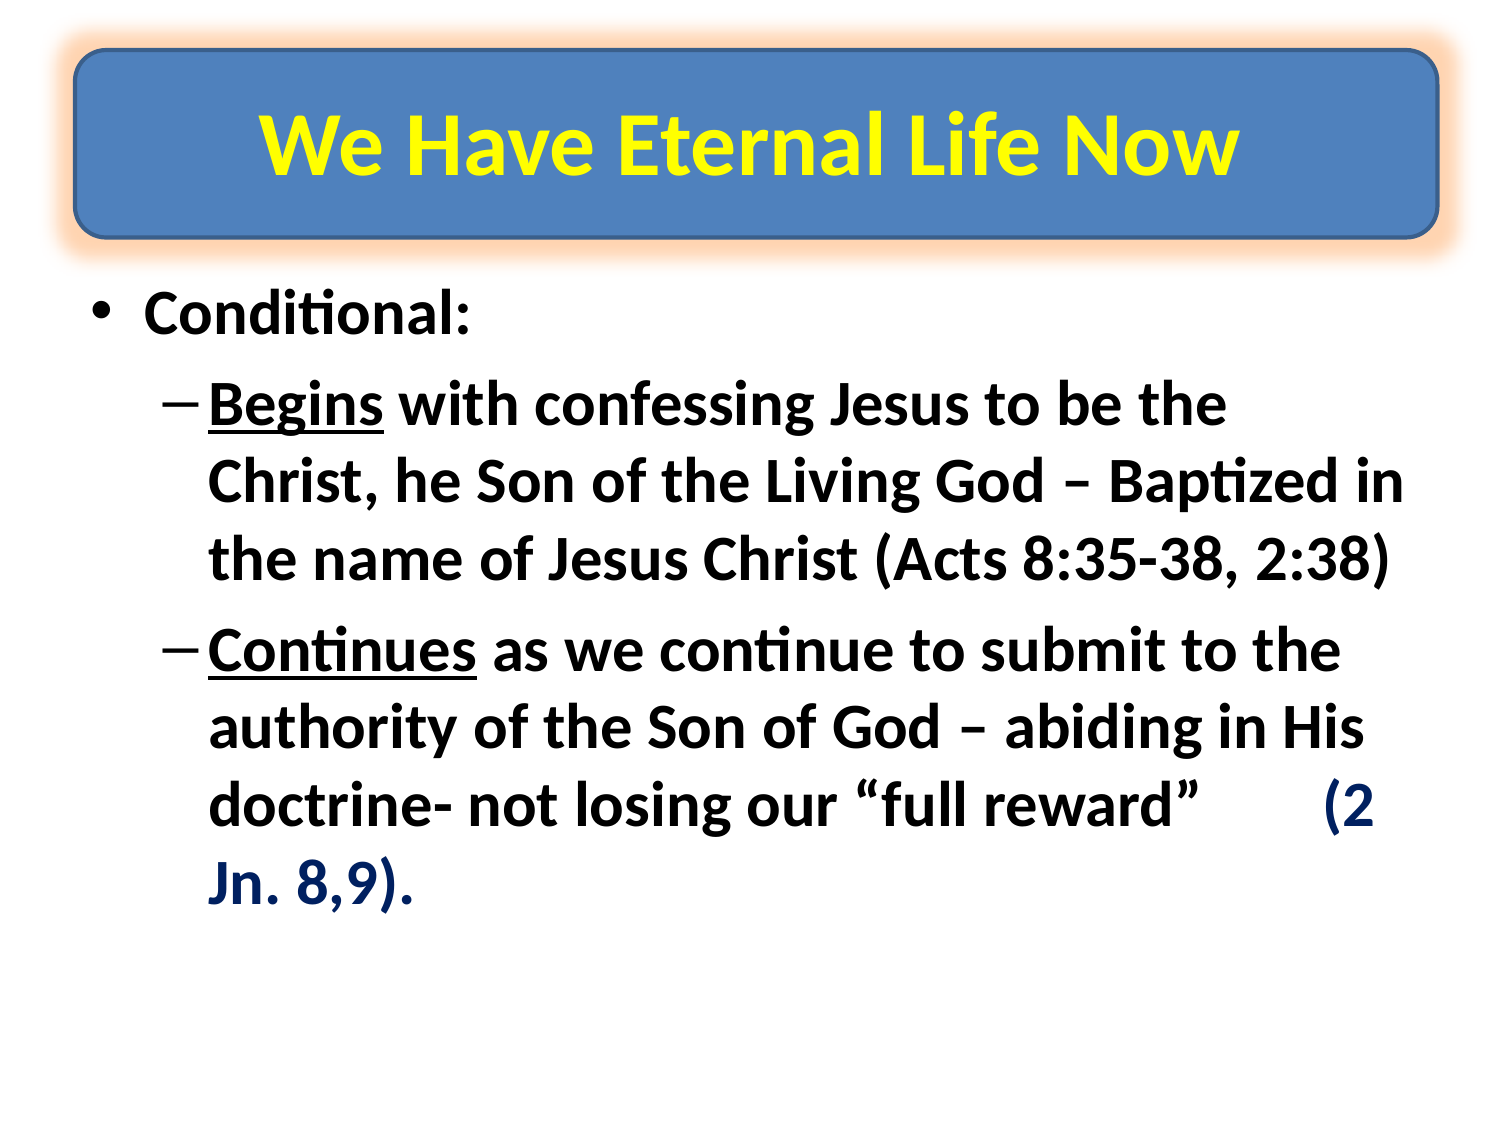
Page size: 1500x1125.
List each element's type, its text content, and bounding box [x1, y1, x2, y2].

list Conditional: Begins with confessing Jesus to be the Christ, he Son of the Living God – Baptized in the name of Jesus Christ (Acts 8:35-38, 2:38) Continues as we continue to submit to the authority of the Son of God – abiding in His doctrine- not losing our “full reward” (2 Jn. 8,9). [75, 262, 1425, 1005]
text_box [86, 53, 1440, 240]
title We Have Eternal Life Now [75, 45, 1425, 233]
